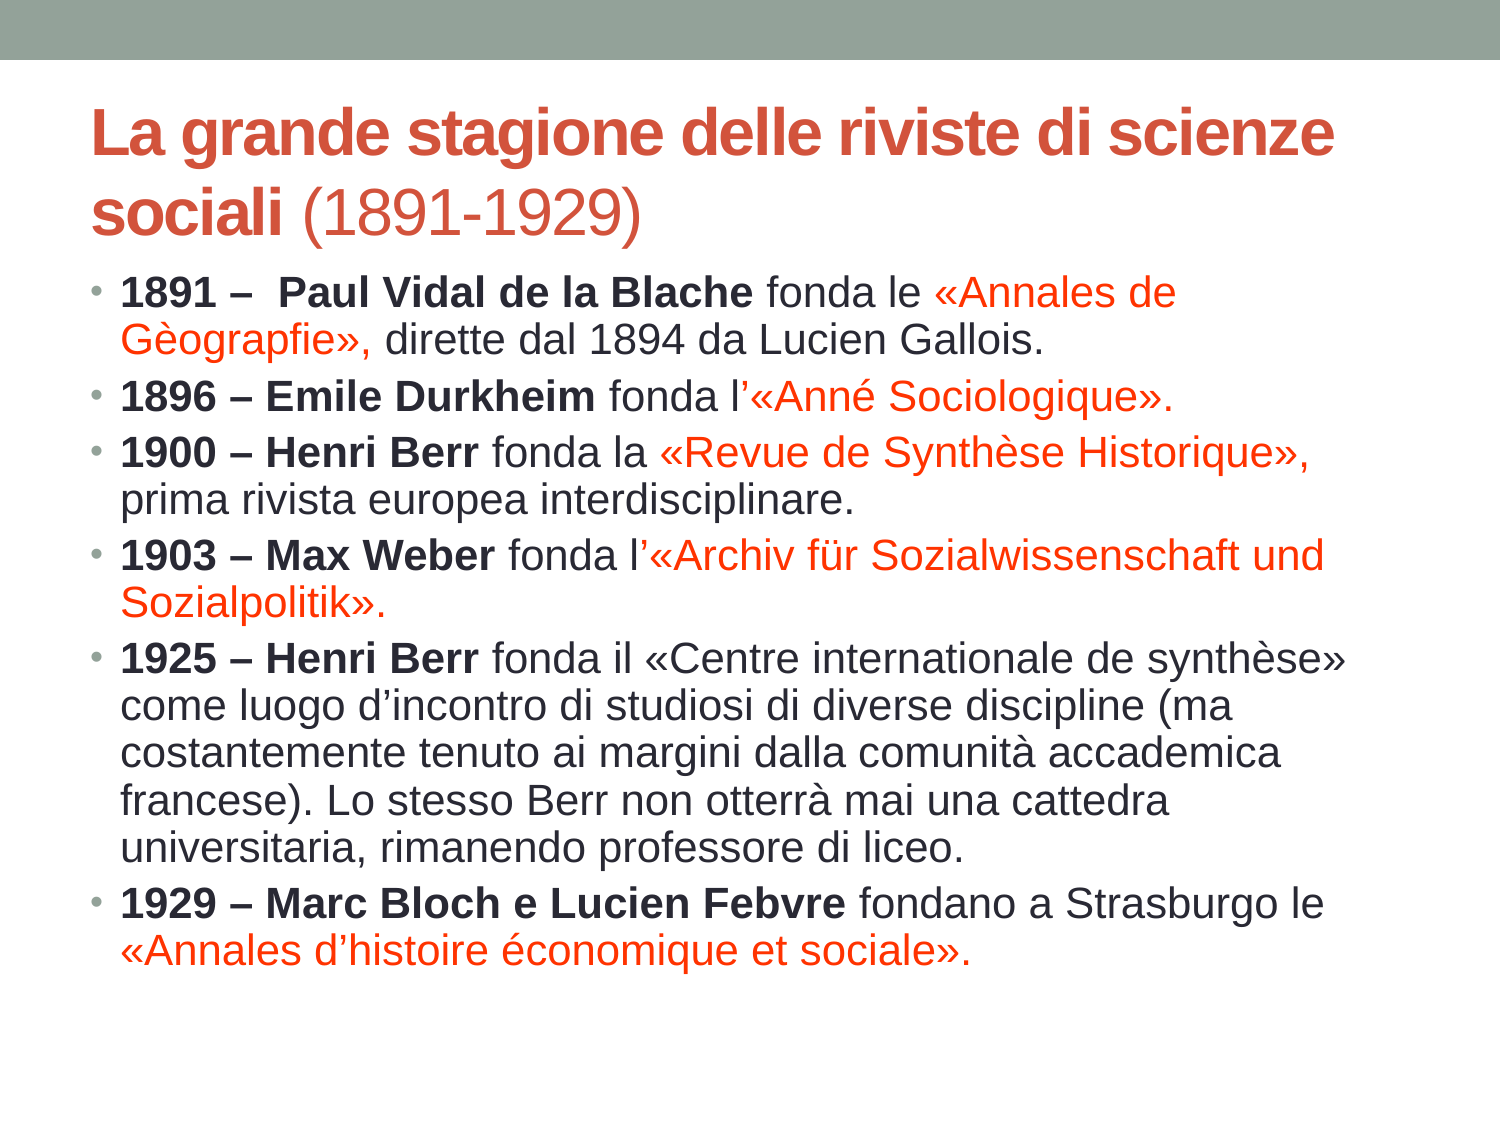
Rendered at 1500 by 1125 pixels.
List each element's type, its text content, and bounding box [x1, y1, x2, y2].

list 1891 – Paul Vidal de la Blache fonda le «Annales de Gèograpfie», dirette dal 1894 da Lucien Gallois. 1896 – Emile Durkheim fonda l’«Anné Sociologique». 1900 – Henri Berr fonda la «Revue de Synthèse Historique», prima rivista europea interdisciplinare. 1903 – Max Weber fonda l’«Archiv für Sozialwissenschaft und Sozialpolitik». 1925 – Henri Berr fonda il «Centre internationale de synthèse» come luogo d’incontro di studiosi di diverse discipline (ma costantemente tenuto ai margini dalla comunità accademica francese). Lo stesso Berr non otterrà mai una cattedra universitaria, rimanendo professore di liceo. 1929 – Marc Bloch e Lucien Febvre fondano a Strasburgo le «Annales d’histoire économique et sociale». [75, 262, 1425, 1063]
title La grande stagione delle riviste di scienze sociali (1891-1929) [75, 87, 1425, 250]
